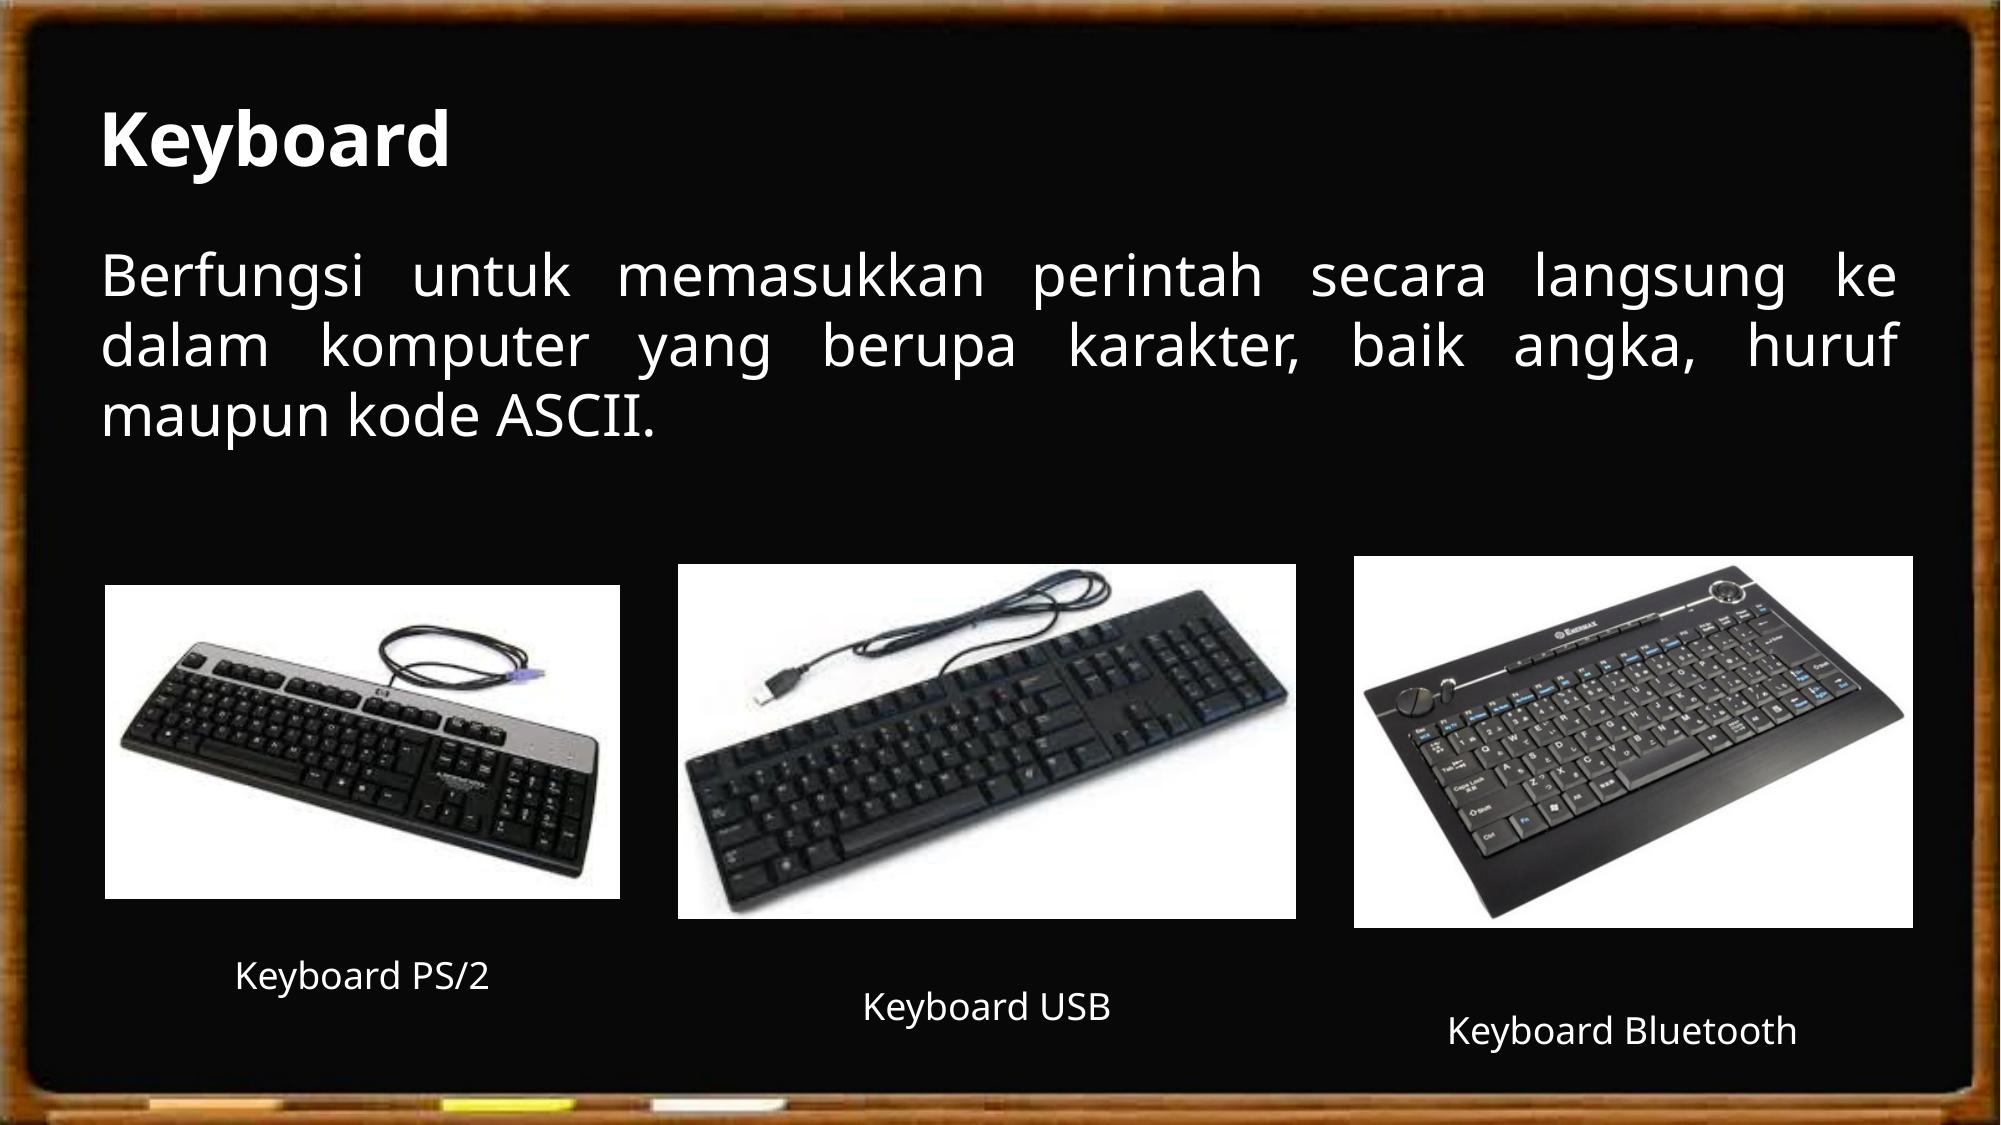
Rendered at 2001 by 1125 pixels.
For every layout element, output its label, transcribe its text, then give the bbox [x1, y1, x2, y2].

text_box Keyboard Bluetooth [1432, 999, 1814, 1060]
text_box Keyboard [83, 84, 552, 189]
picture [0, 0, 2001, 1125]
text_box Berfungsi untuk memasukkan perintah secara langsung ke dalam komputer yang berupa karakter, baik angka, huruf maupun kode ASCII. [85, 231, 1913, 456]
text_box Keyboard USB [847, 975, 1127, 1035]
text_box Keyboard PS/2 [219, 944, 506, 1005]
